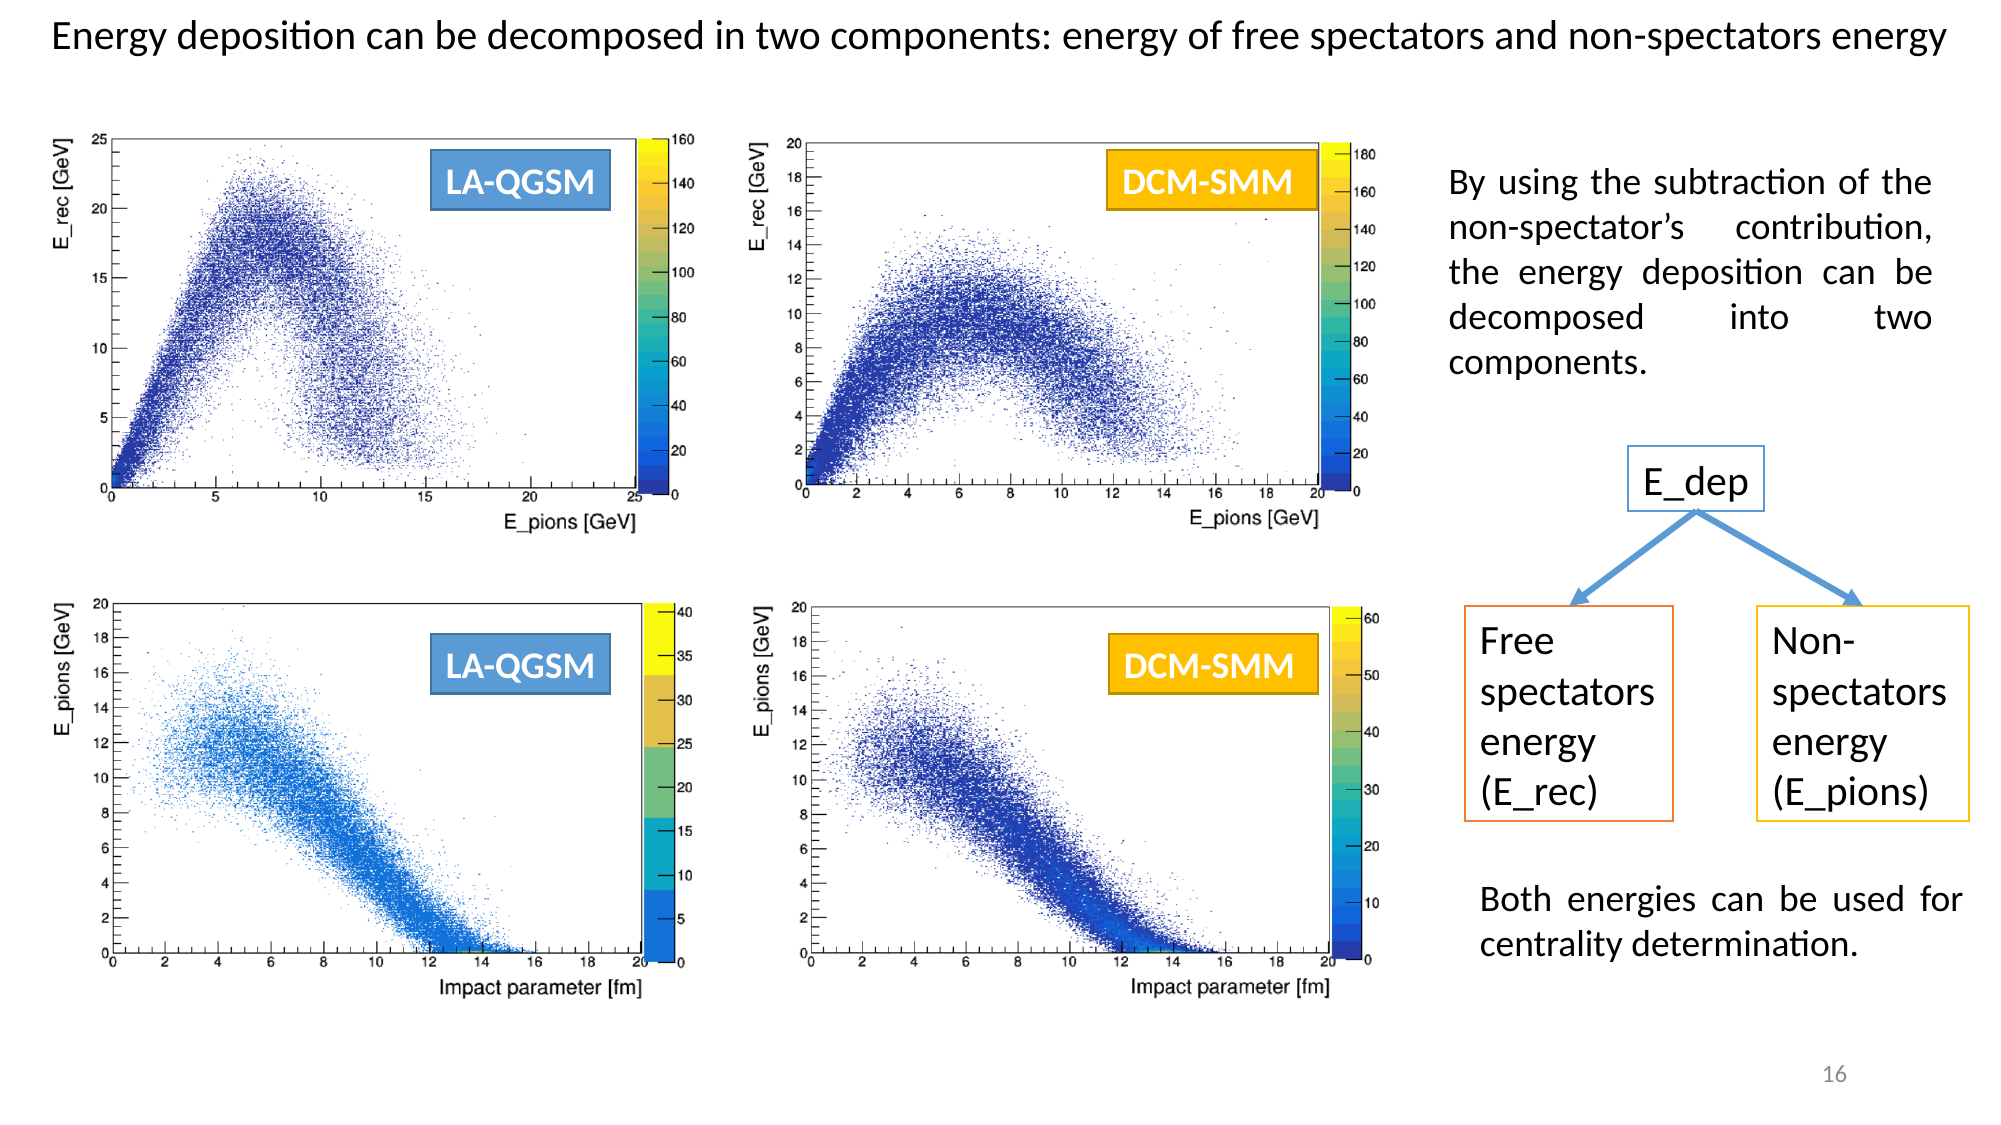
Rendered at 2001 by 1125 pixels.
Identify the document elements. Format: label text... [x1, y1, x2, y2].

text_box By using the subtraction of the non-spectator’s contribution, the energy deposition can be decomposed into two components. [1433, 149, 1948, 390]
picture [50, 130, 698, 535]
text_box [1696, 511, 1864, 607]
picture [50, 595, 698, 1001]
picture [751, 595, 1381, 1001]
text_box Energy deposition can be decomposed in two components: energy of free spectators and non-spectators energy [0, 0, 2000, 65]
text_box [1569, 511, 1696, 607]
slide_number 16 [1412, 1042, 1863, 1103]
text_box Non-spectators energy (E_pions) [1756, 605, 1970, 822]
text_box E_dep [1627, 445, 1765, 511]
text_box Free spectators energy (E_rec) [1464, 605, 1674, 822]
text_box Both energies can be used for centrality determination. [1465, 866, 1979, 972]
picture [748, 129, 1377, 532]
